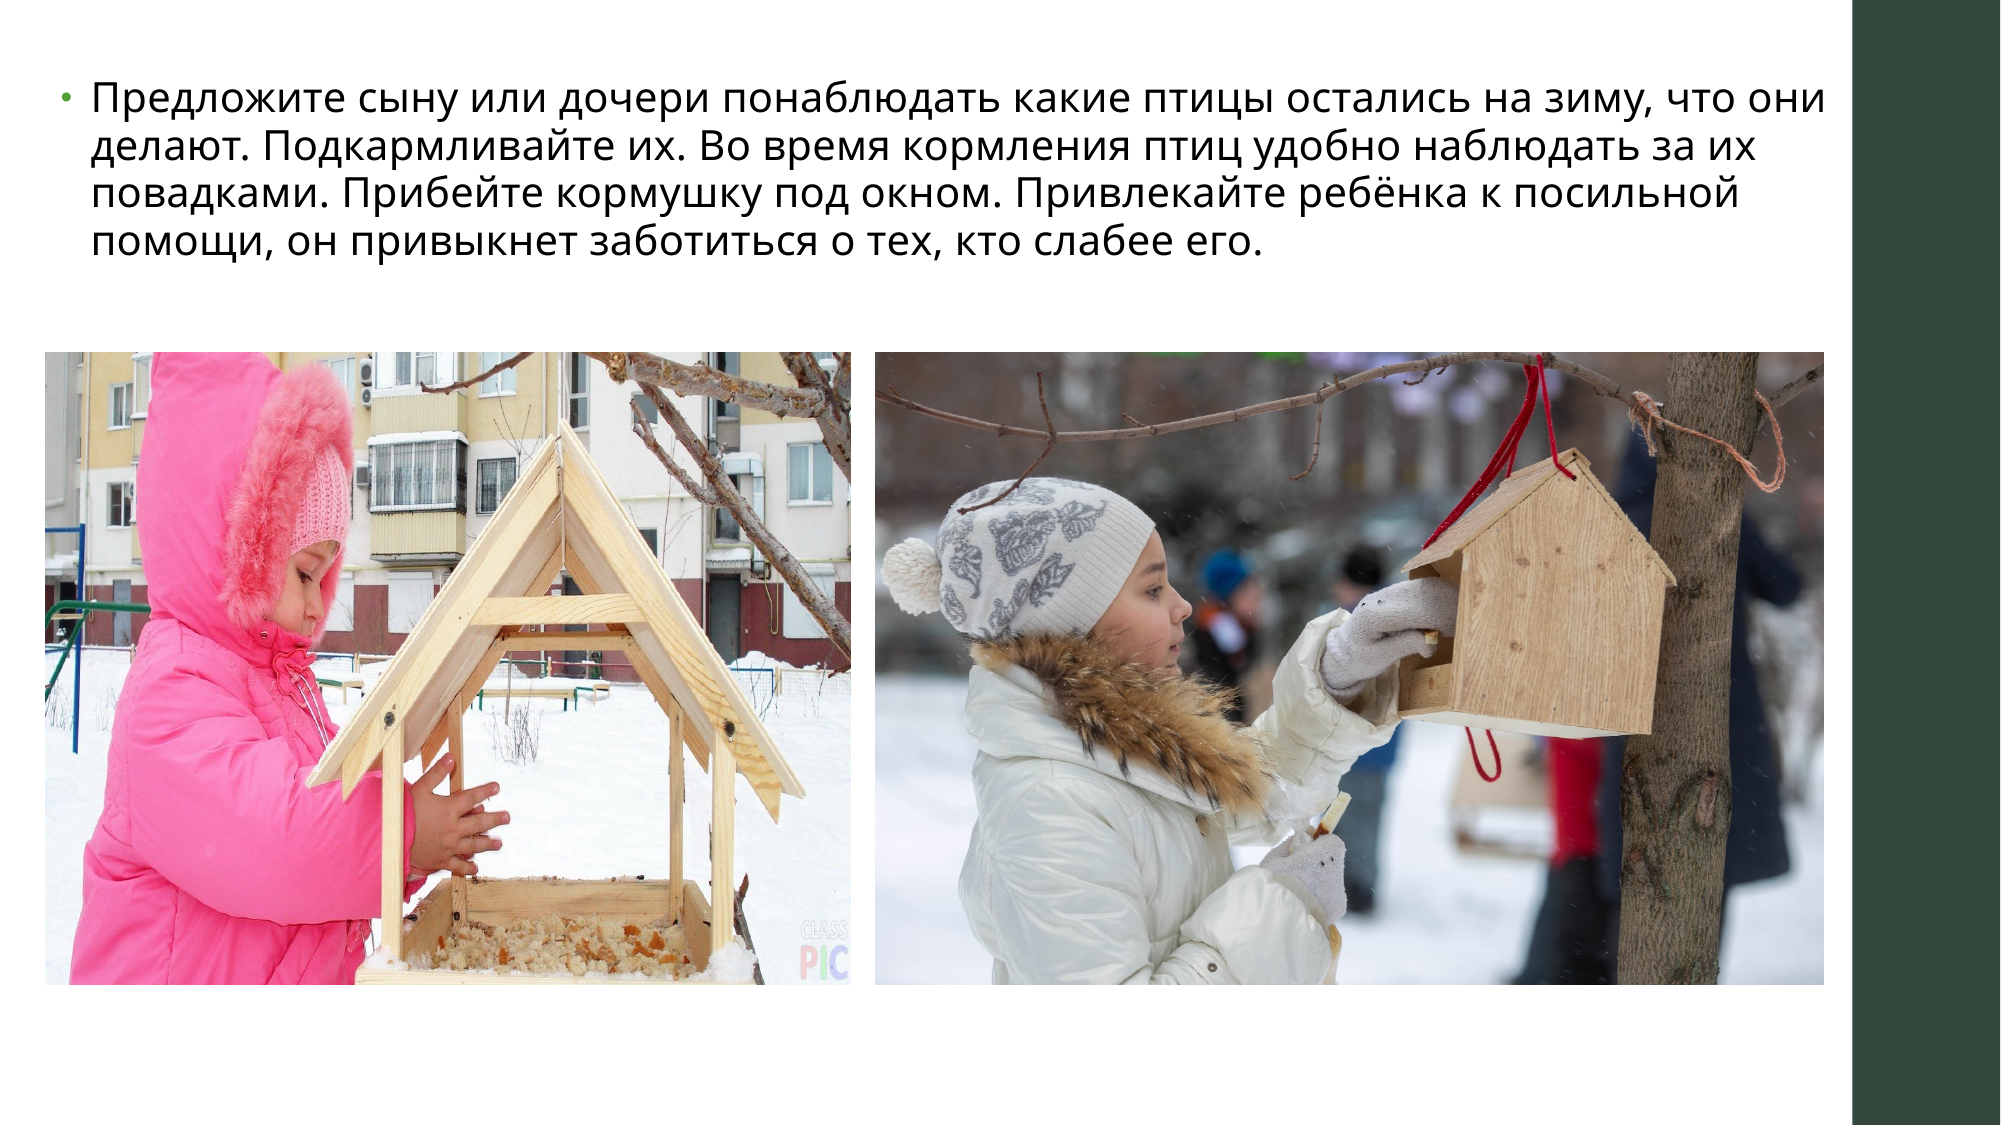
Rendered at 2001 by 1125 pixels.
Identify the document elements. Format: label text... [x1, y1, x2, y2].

picture [875, 352, 1824, 985]
picture [45, 352, 852, 985]
list Предложите сыну или дочери понаблюдать какие птицы остались на зиму, что они делают. Подкармливайте их. Во время кормления птиц удобно наблюдать за их повадками. Прибейте кормушку под окном. Привлекайте ребёнка к посильной помощи, он привыкнет заботиться о тех, кто слабее его. [45, 67, 1849, 781]
